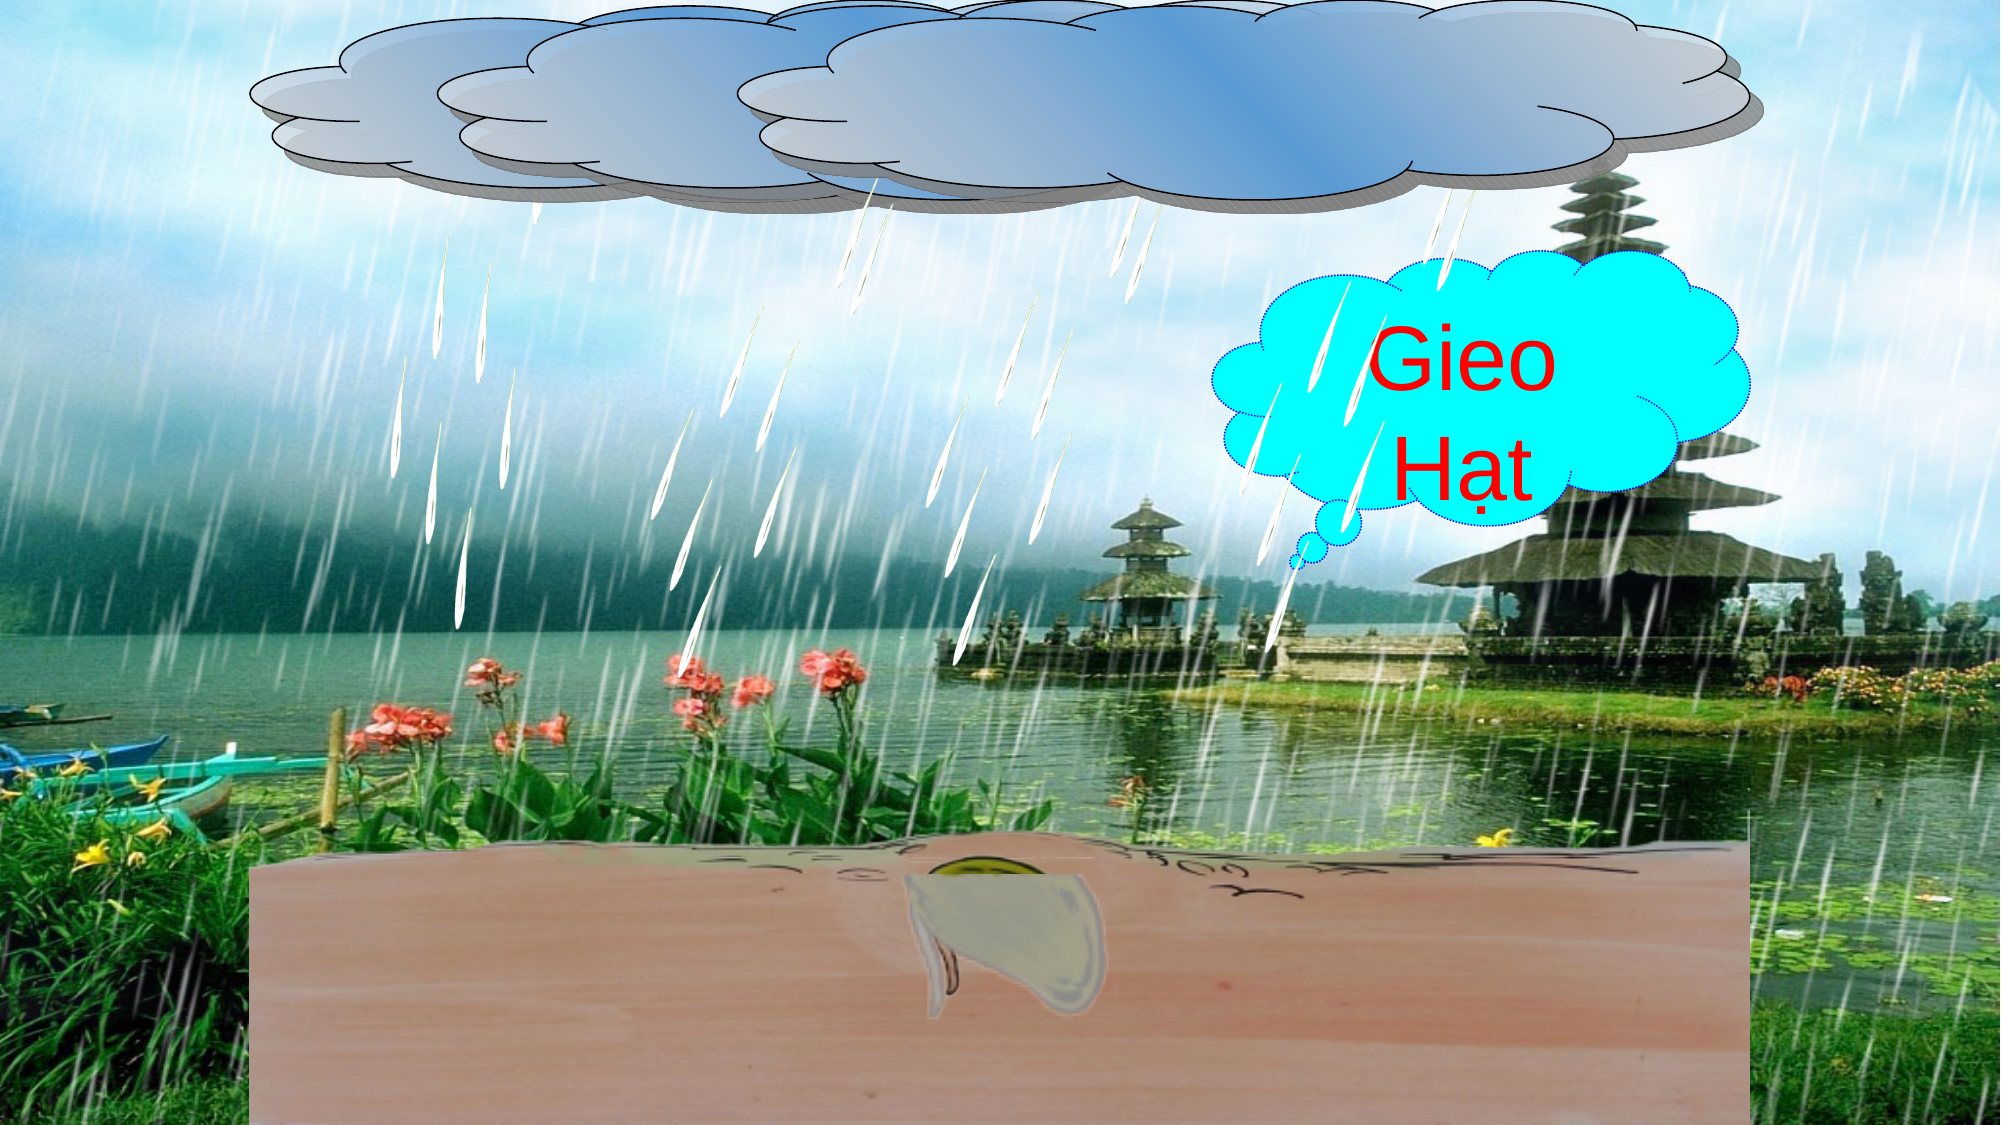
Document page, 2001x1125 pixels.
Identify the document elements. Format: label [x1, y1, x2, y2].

text_box [1274, 112, 1404, 671]
text_box [962, 124, 1091, 684]
text_box [399, 62, 529, 638]
text_box [687, 137, 816, 696]
picture [0, 0, 2000, 1125]
